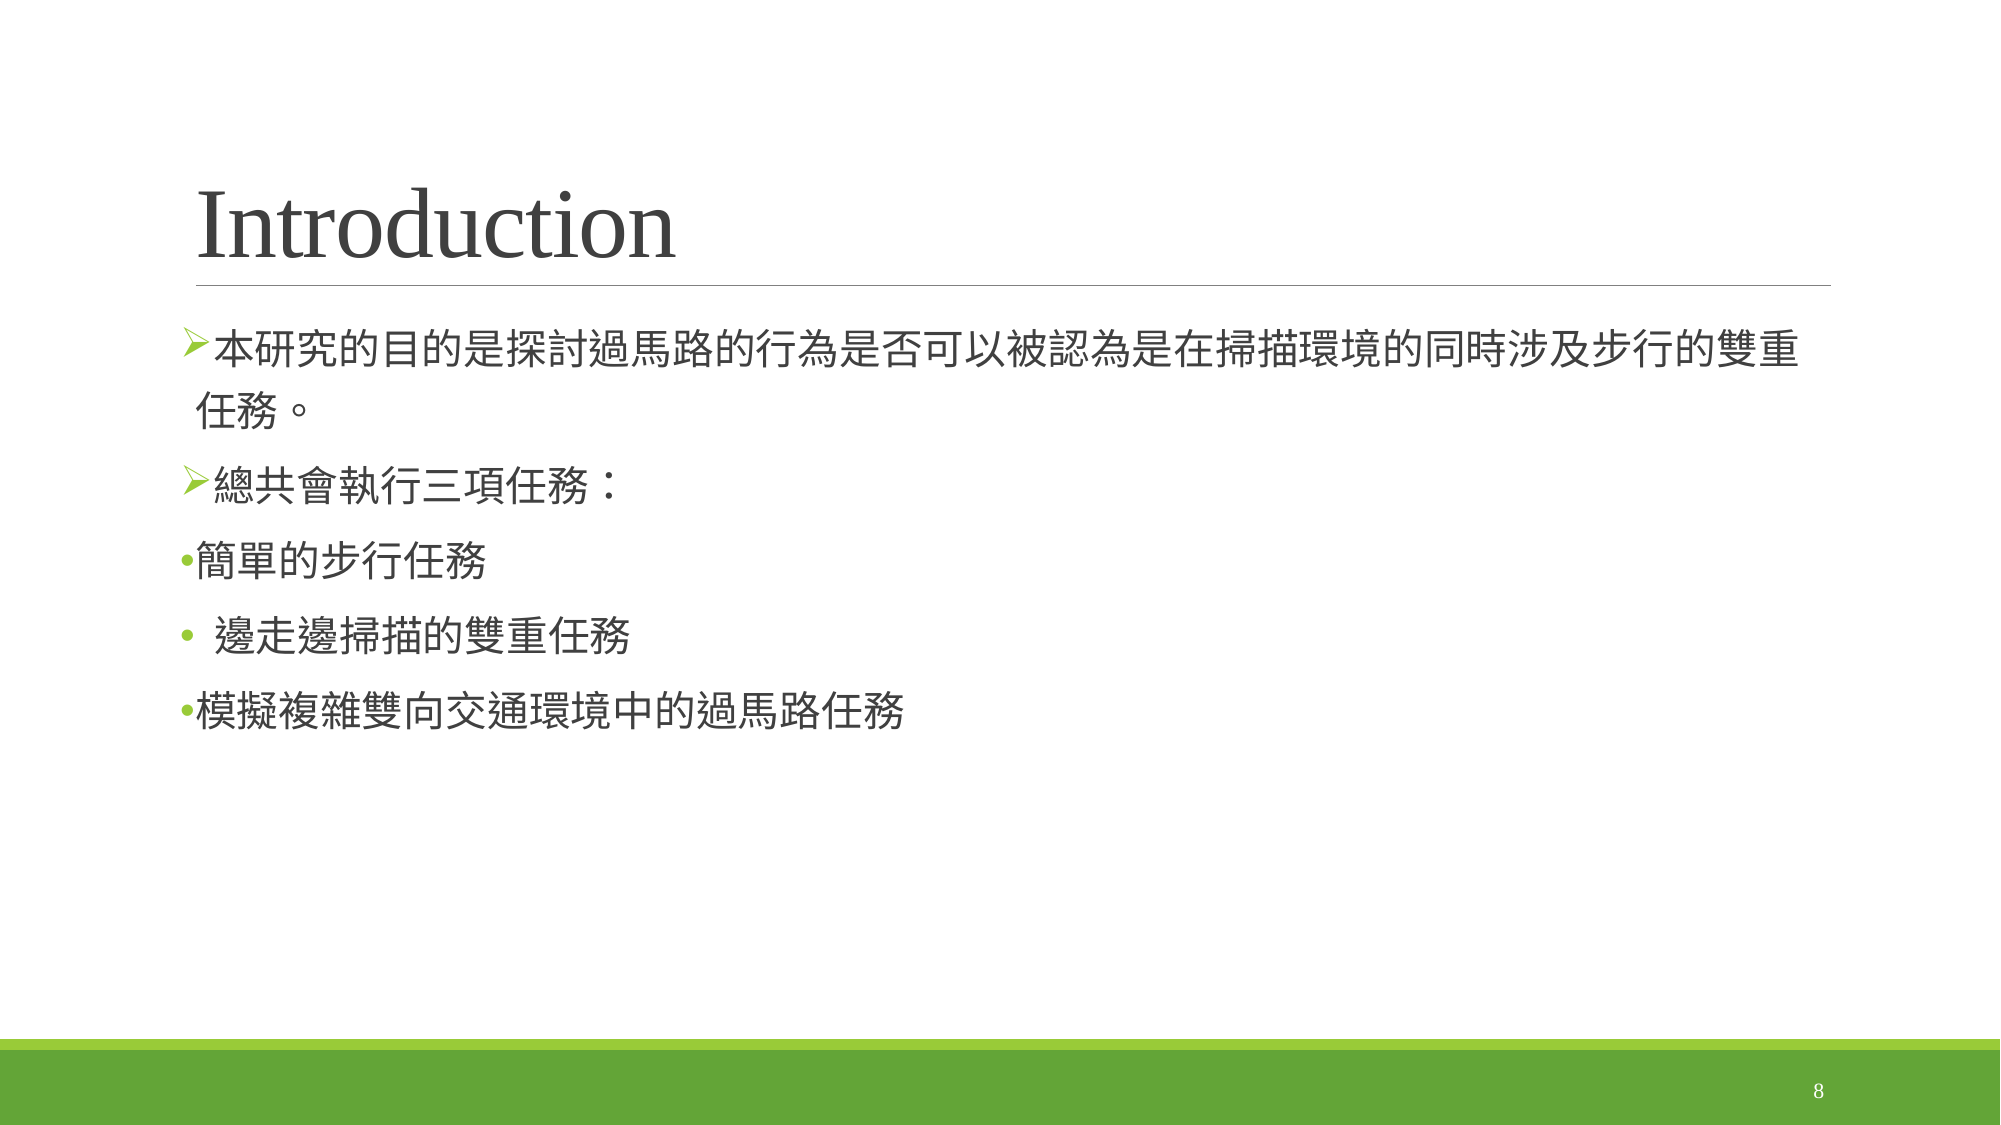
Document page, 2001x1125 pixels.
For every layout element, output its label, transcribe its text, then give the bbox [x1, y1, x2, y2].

list 本研究的目的是探討過馬路的行為是否可以被認為是在掃描環境的同時涉及步行的雙重任務。 總共會執行三項任務： 簡單的步行任務 邊走邊掃描的雙重任務 模擬複雜雙向交通環境中的過馬路任務 [180, 302, 1830, 963]
slide_number 8 [1624, 1059, 1840, 1120]
title Introduction [180, 47, 1830, 285]
